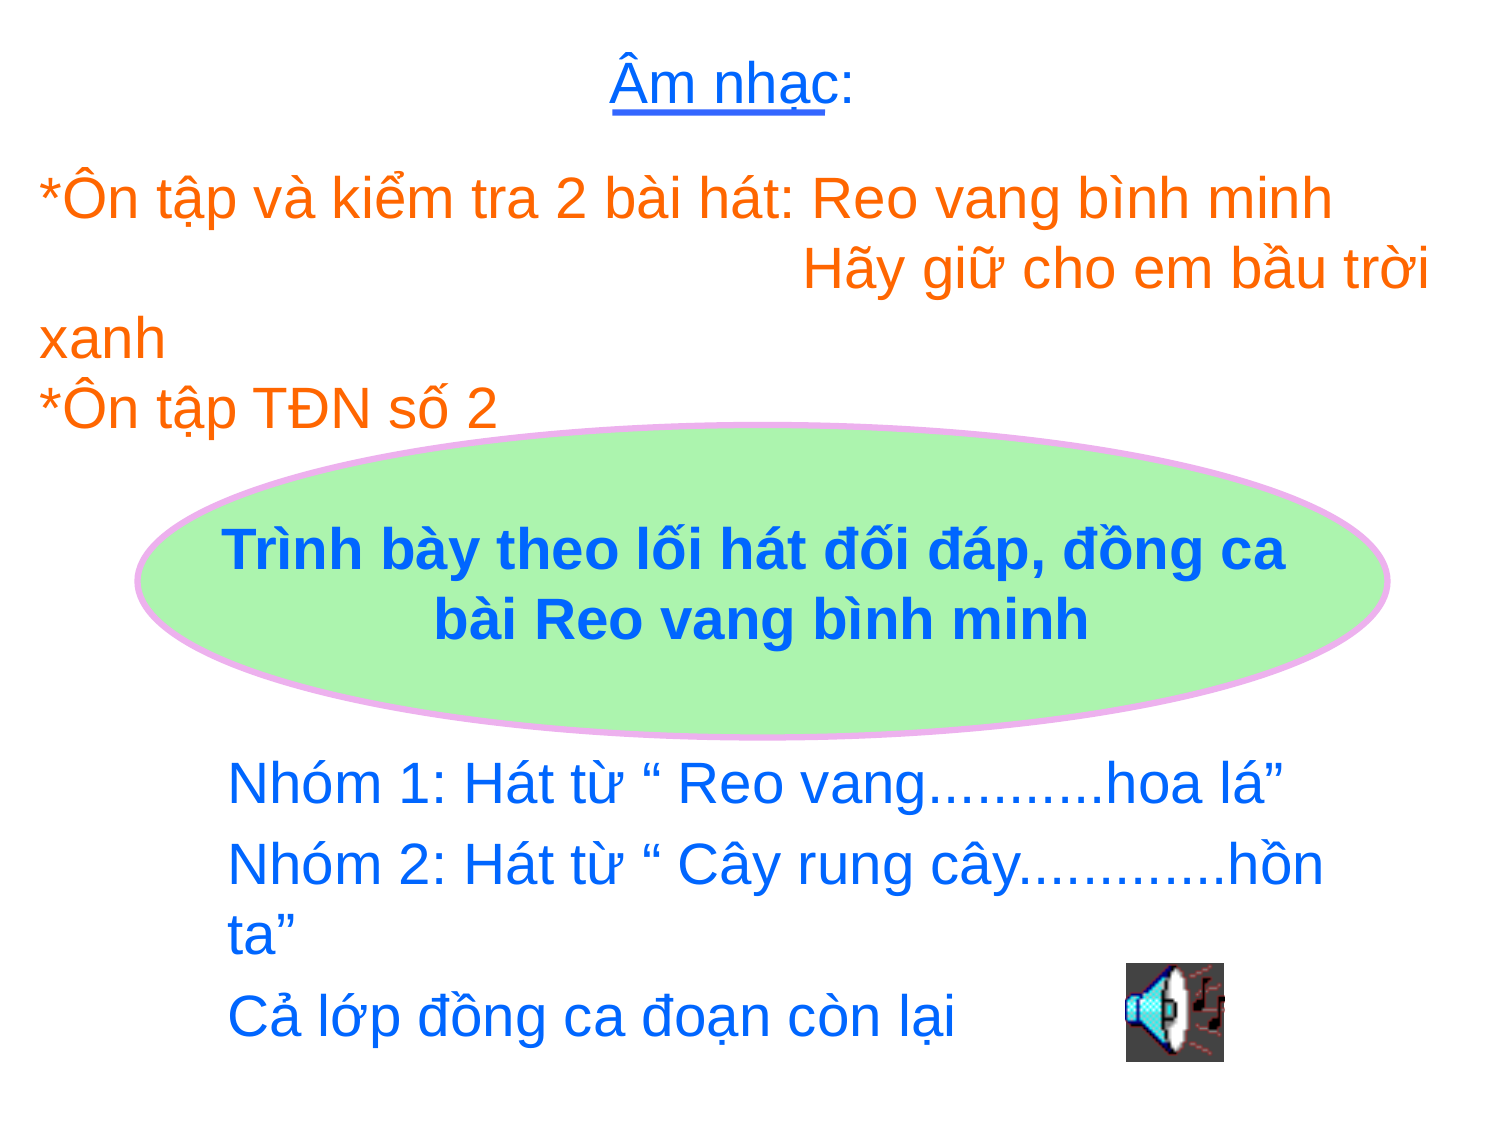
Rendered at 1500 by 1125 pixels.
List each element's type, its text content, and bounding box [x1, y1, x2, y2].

text_box Nhóm 1: Hát từ “ Reo vang...........hoa lá” Nhóm 2: Hát từ “ Cây rung cây.............hồn ta” Cả lớp đồng ca đoạn còn lại [212, 737, 1363, 1000]
text_box Trình bày theo lối hát đối đáp, đồng ca bài Reo vang bình minh [137, 424, 1388, 737]
picture [1124, 962, 1226, 1063]
title *Ôn tập và kiểm tra 2 bài hát: Reo vang bình minh Hãy giữ cho em bầu trời xanh *Ôn tập TĐN số 2 [24, 199, 1463, 401]
text_box Âm nhạc: [199, 37, 1250, 138]
